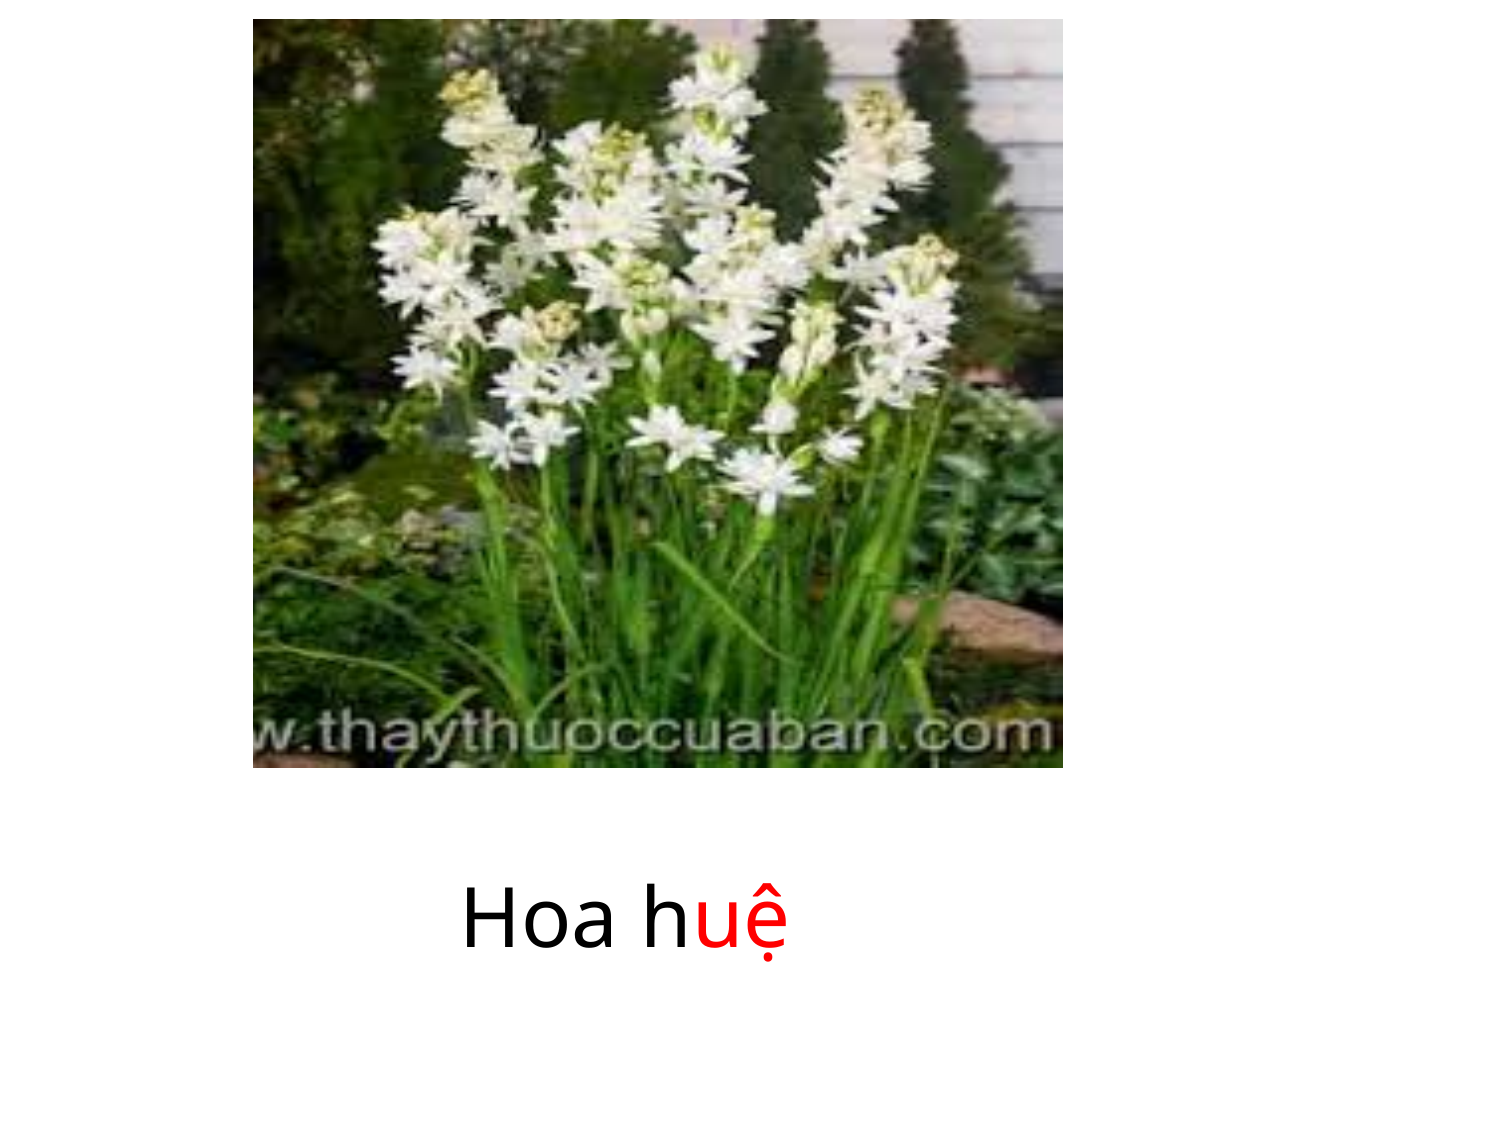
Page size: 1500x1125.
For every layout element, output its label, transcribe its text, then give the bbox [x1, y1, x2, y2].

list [253, 18, 1064, 768]
text_box Hoa huệ [445, 857, 806, 972]
